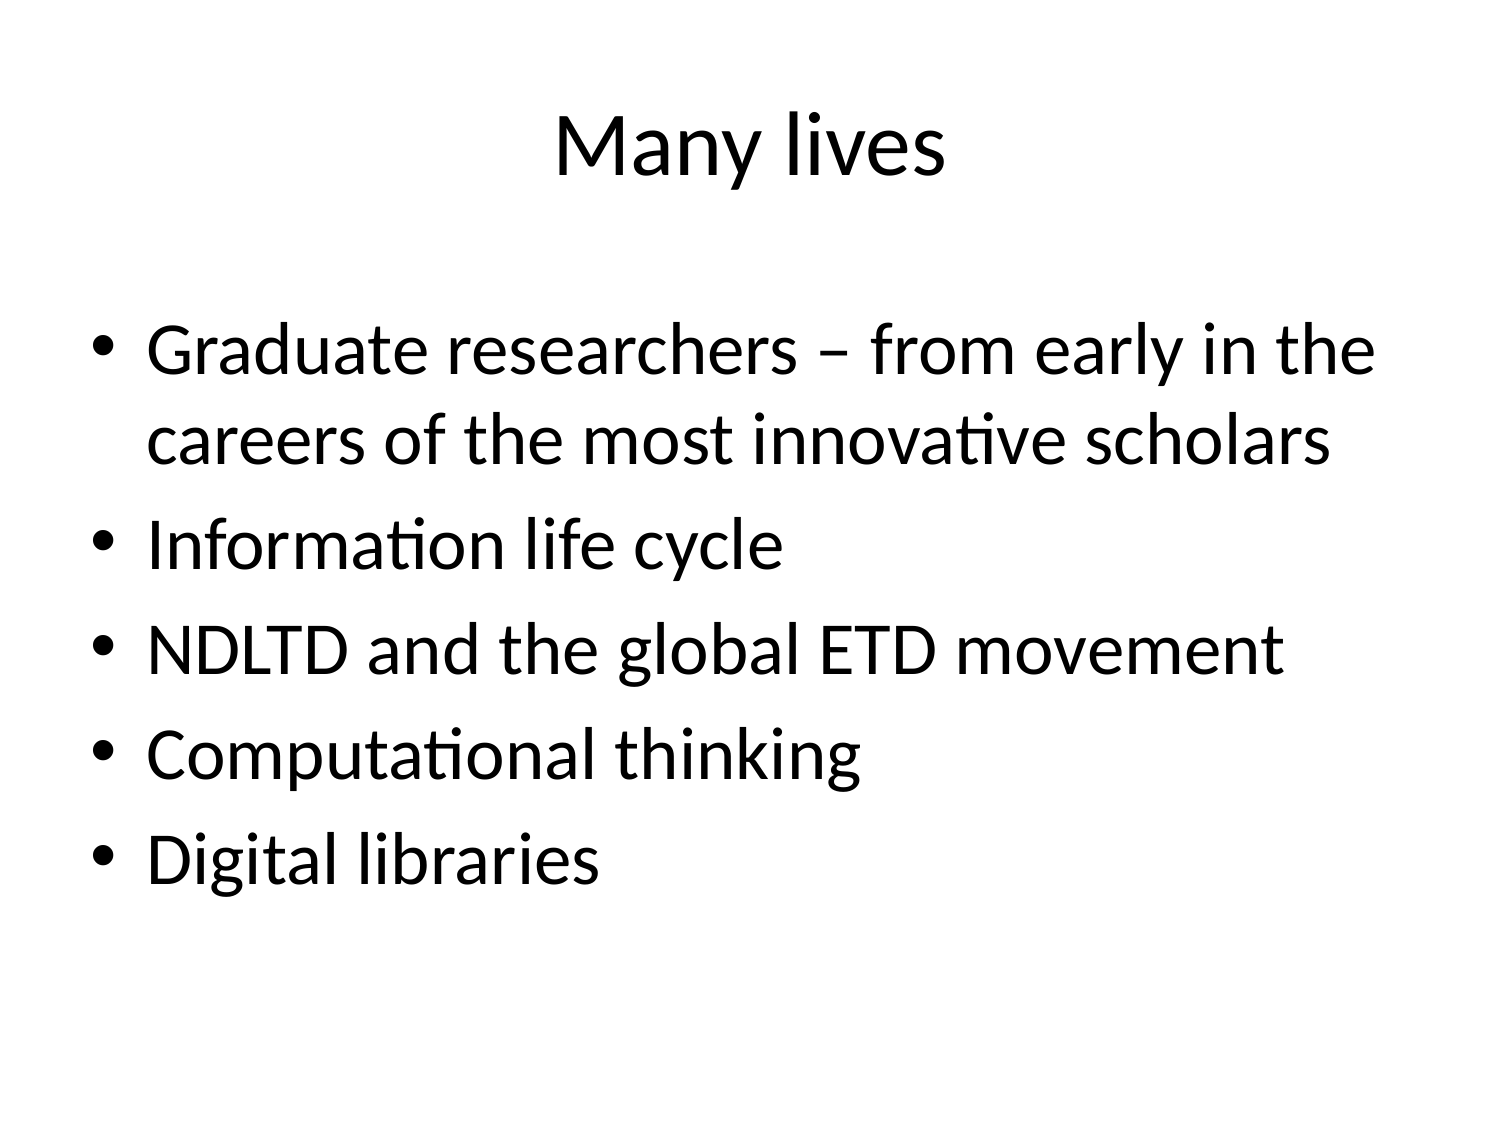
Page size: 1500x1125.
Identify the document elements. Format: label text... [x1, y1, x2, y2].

title Many lives [75, 45, 1425, 233]
list Graduate researchers – from early in the careers of the most innovative scholars Information life cycle NDLTD and the global ETD movement Computational thinking Digital libraries [75, 291, 1425, 1035]
